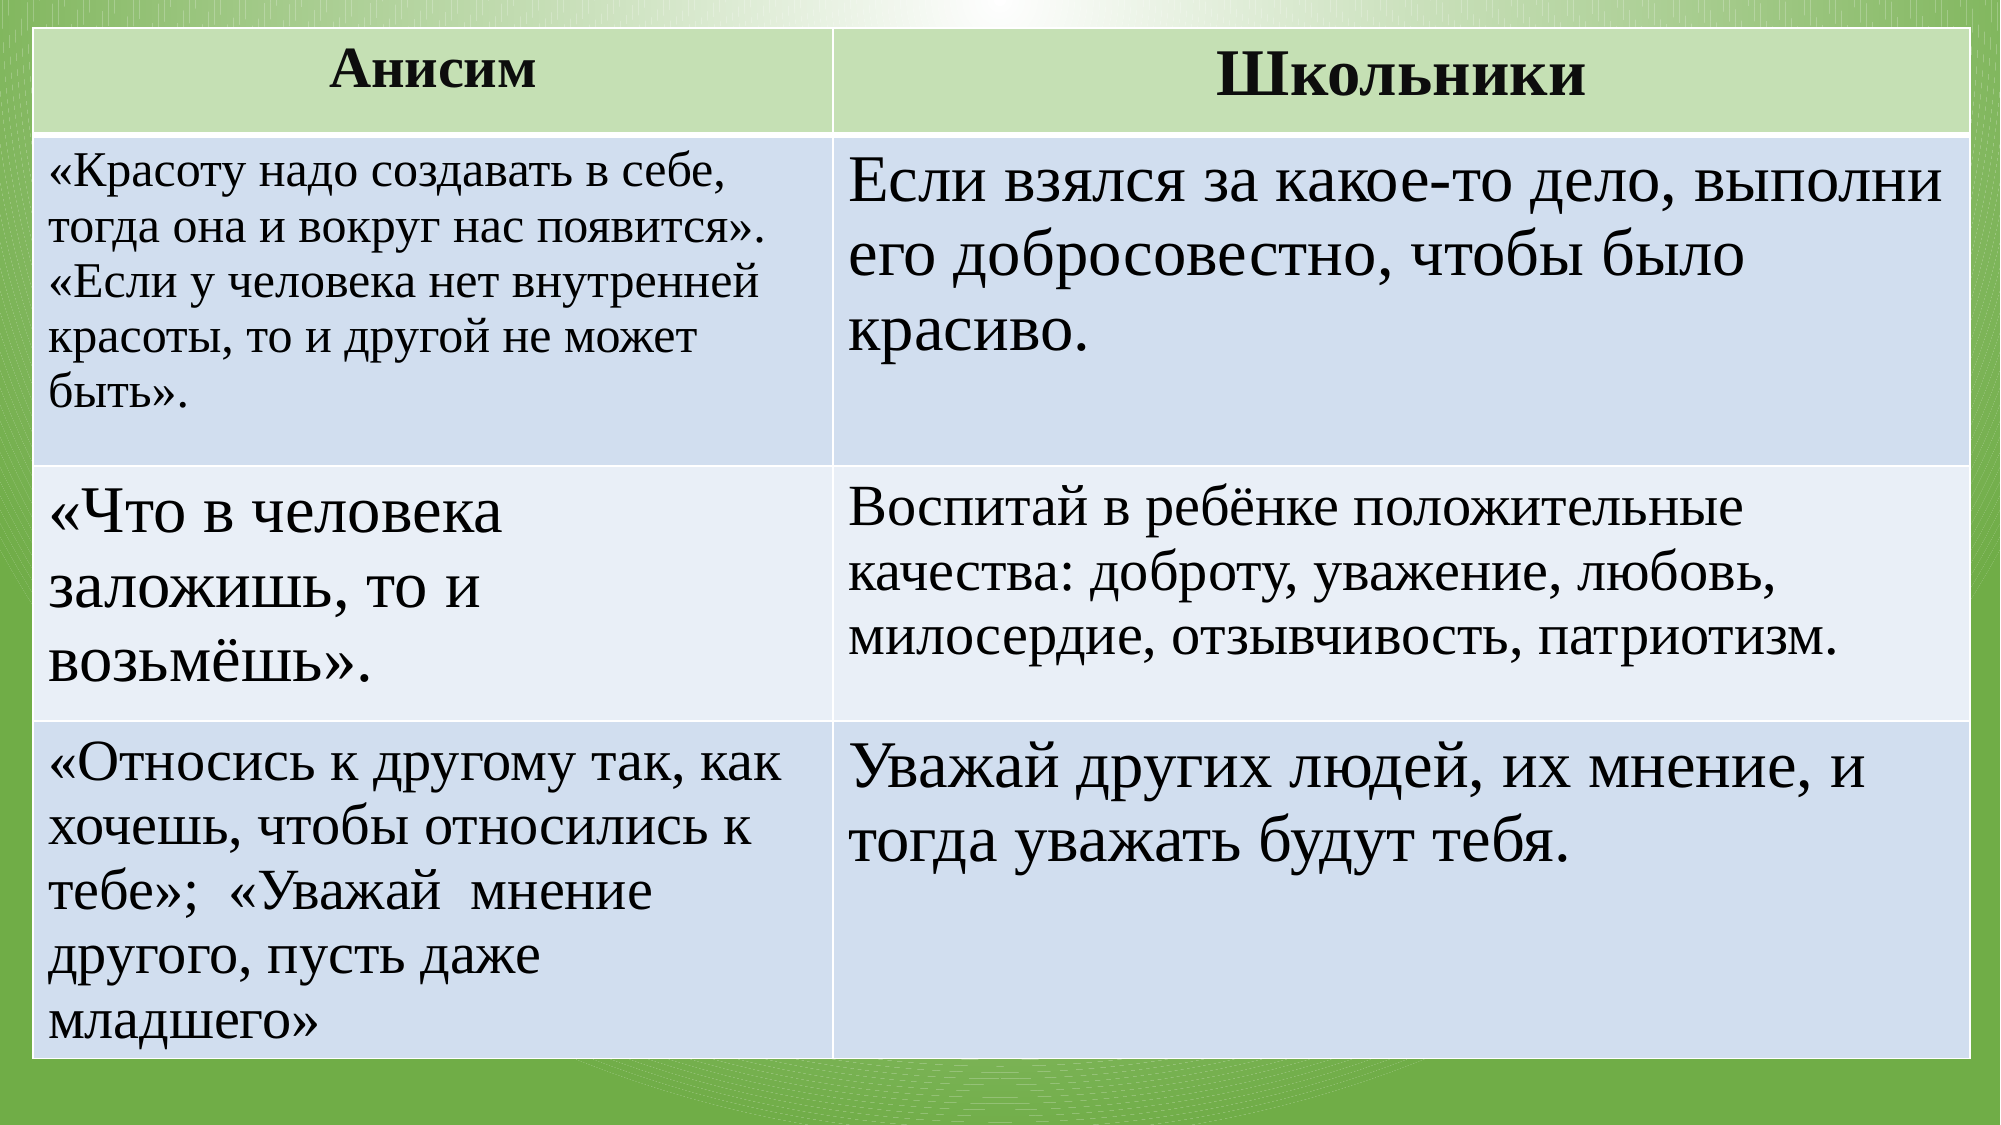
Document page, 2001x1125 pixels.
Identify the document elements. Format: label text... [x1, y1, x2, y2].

table_cell «Относись к другому так, как хочешь, чтобы относились к тебе»; «Уважай мнение другого, пусть даже младшего» [34, 722, 832, 1058]
table_header Анисим [34, 29, 832, 132]
table_cell «Красоту надо создавать в себе, тогда она и вокруг нас появится». «Если у человека нет внутренней красоты, то и другой не может быть». [34, 138, 832, 465]
table_cell Если взялся за какое-то дело, выполни его добросовестно, чтобы было красиво. [834, 138, 1969, 465]
table_cell Воспитай в ребёнке положительные качества: доброту, уважение, любовь, милосердие, отзывчивость, патриотизм. [834, 467, 1969, 720]
table_cell «Что в человека заложишь, то и возьмёшь». [34, 467, 832, 720]
table_cell Уважай других людей, их мнение, и тогда уважать будут тебя. [834, 722, 1969, 1058]
table_header Школьники [834, 29, 1969, 132]
